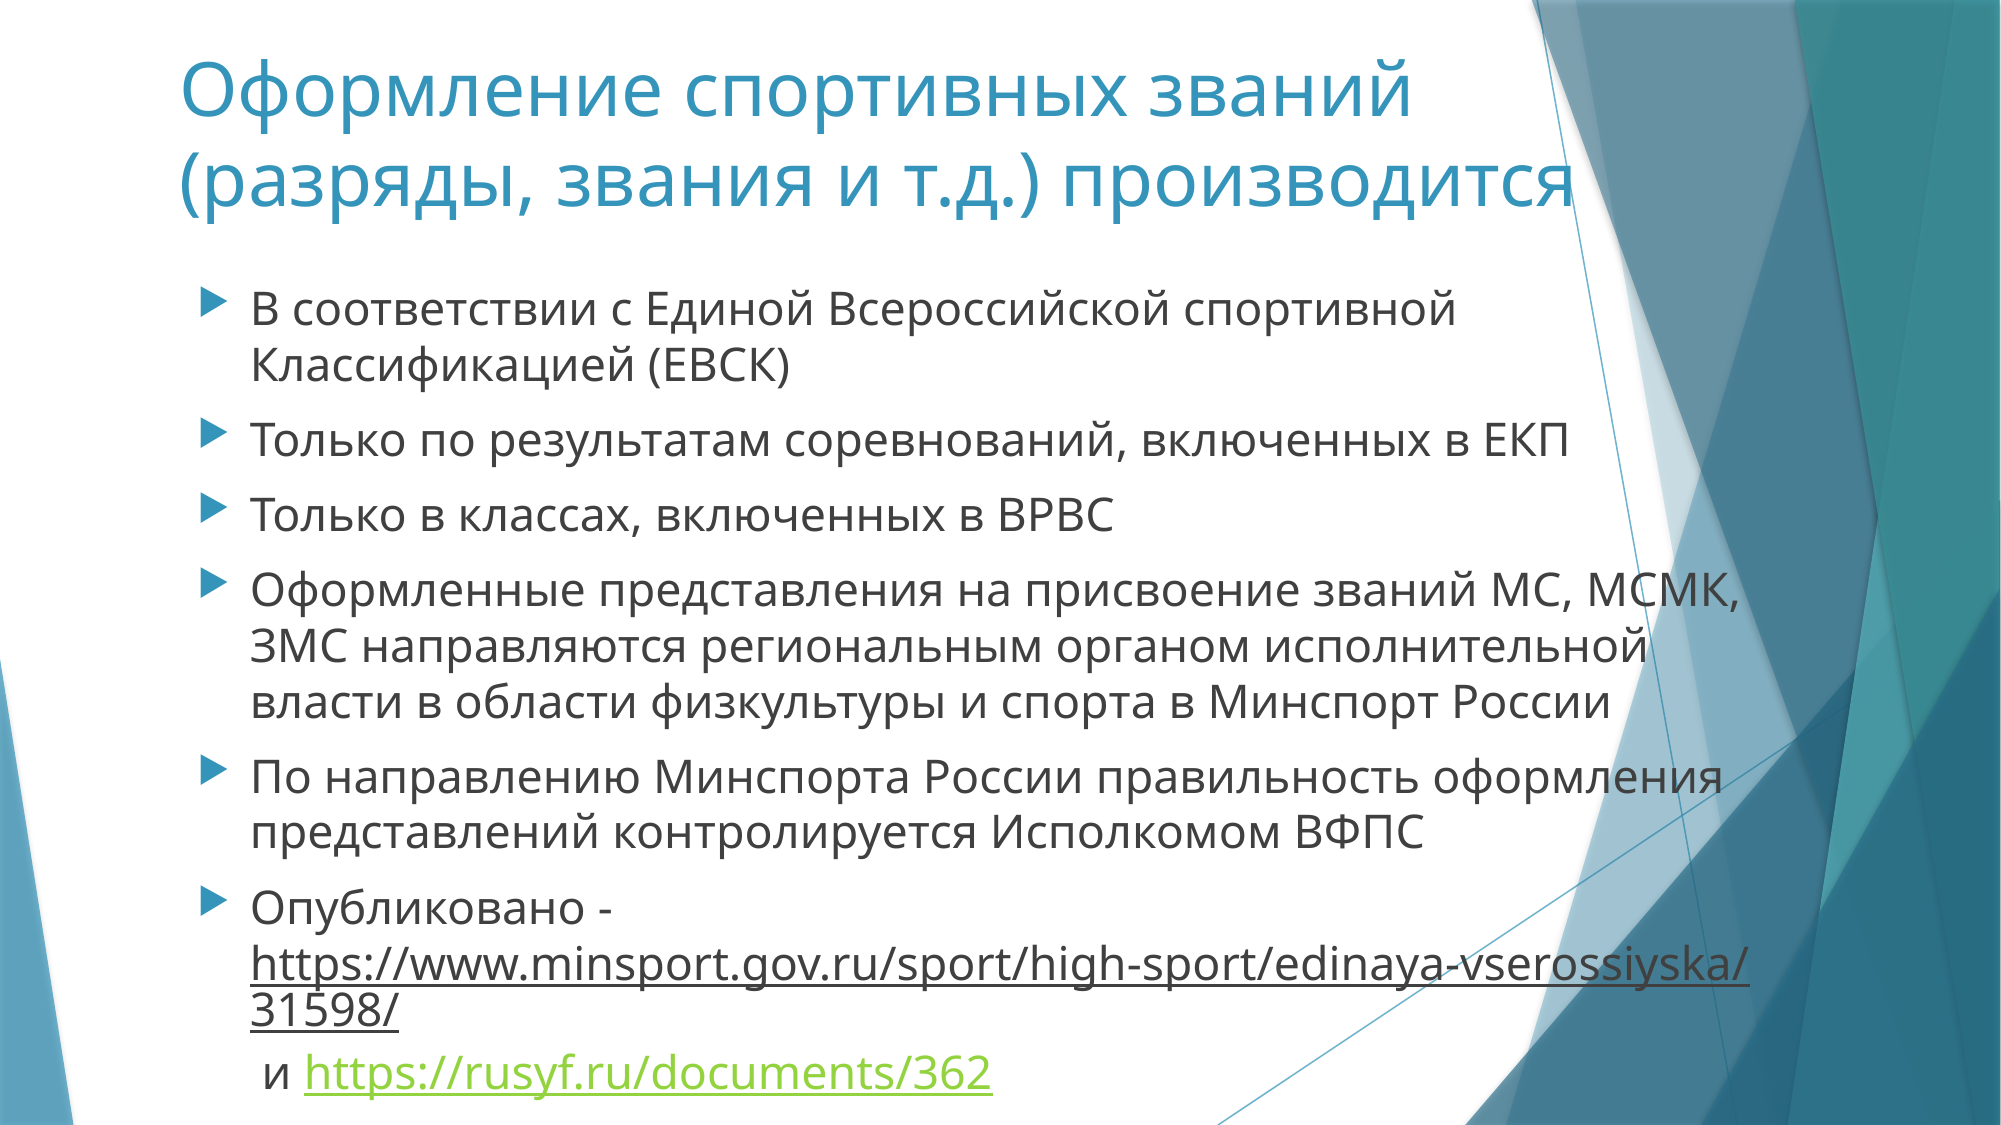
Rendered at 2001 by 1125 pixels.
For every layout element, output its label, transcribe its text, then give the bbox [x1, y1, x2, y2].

list В соответствии с Единой Всероссийской спортивной Классификацией (ЕВСК) Только по результатам соревнований, включенных в ЕКП Только в классах, включенных в ВРВС Оформленные представления на присвоение званий МС, МСМК, ЗМС направляются региональным органом исполнительной власти в области физкультуры и спорта в Минспорт России По направлению Минспорта России правильность оформления представлений контролируется Исполкомом ВФПС Опубликовано - https://www.minsport.gov.ru/sport/high-sport/edinaya-vserossiyska/31598/ и https://rusyf.ru/documents/362 [182, 271, 1788, 1081]
title Оформление спортивных званий (разряды, звания и т.д.) производится [164, 33, 1806, 293]
